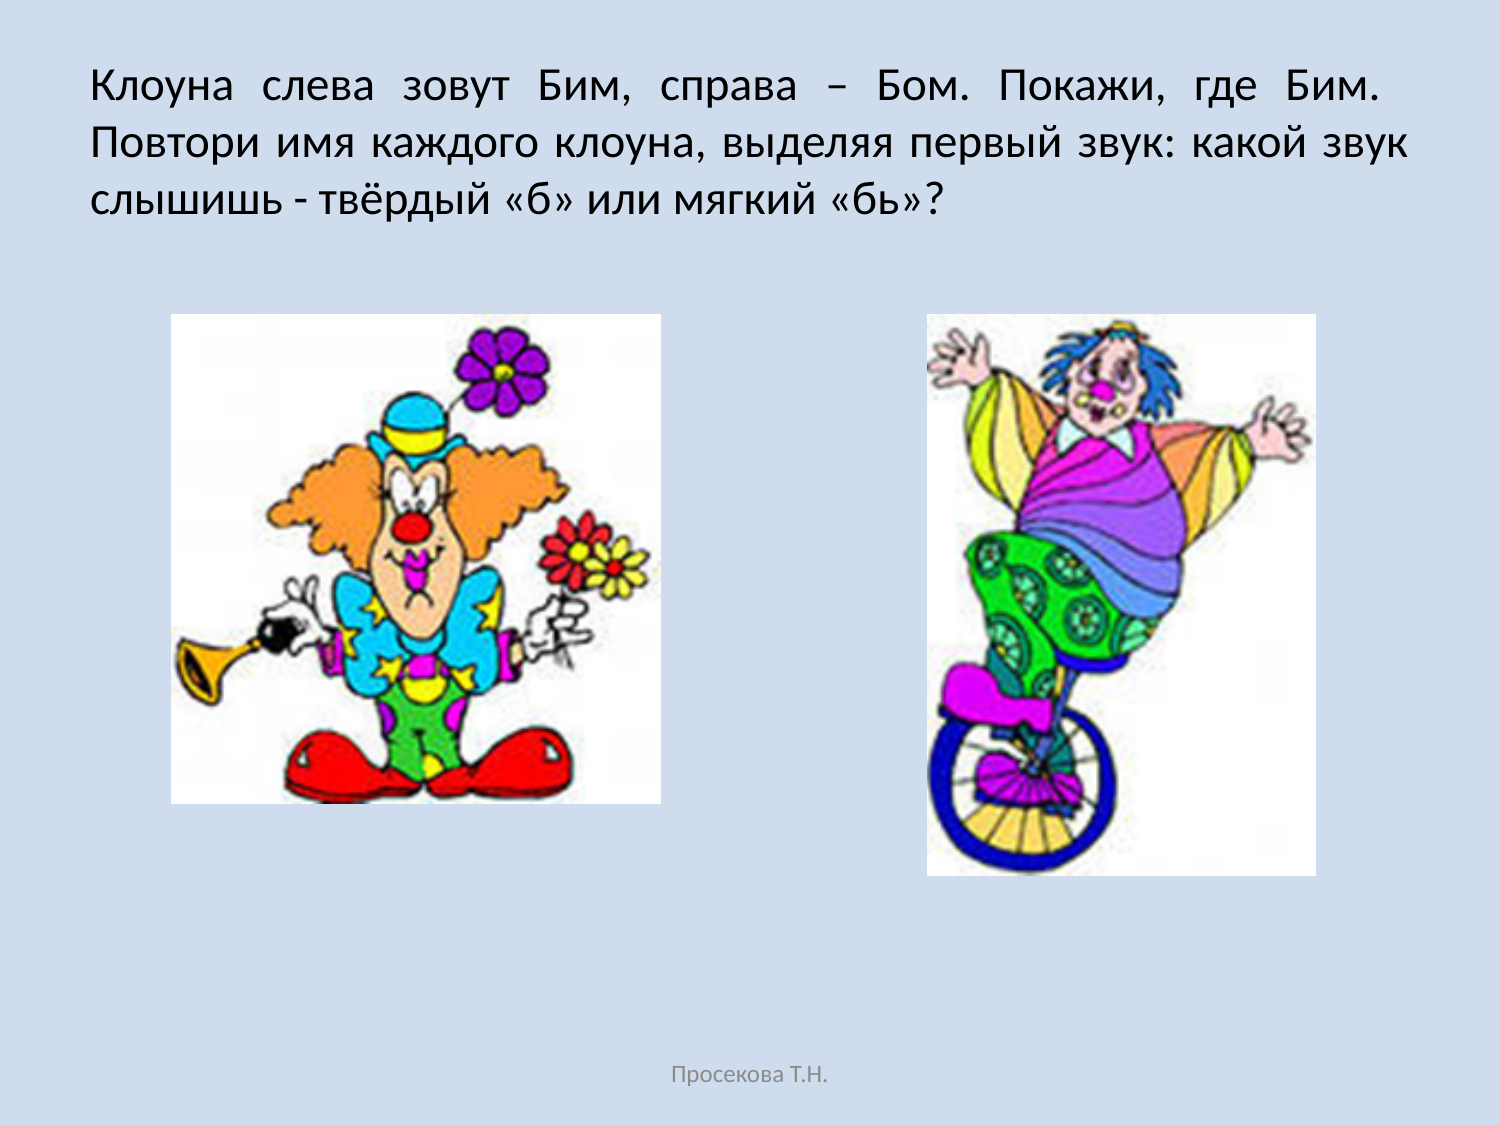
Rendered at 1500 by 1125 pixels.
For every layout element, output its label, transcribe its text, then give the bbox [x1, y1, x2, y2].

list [170, 314, 661, 804]
footer Просекова Т.Н. [512, 1042, 988, 1103]
title Клоуна слева зовут Бим, справа – Бом. Покажи, где Бим. Повтори имя каждого клоуна, выделяя первый звук: какой звук слышишь - твёрдый «б» или мягкий «бь»? [75, 45, 1425, 233]
picture [926, 314, 1316, 876]
